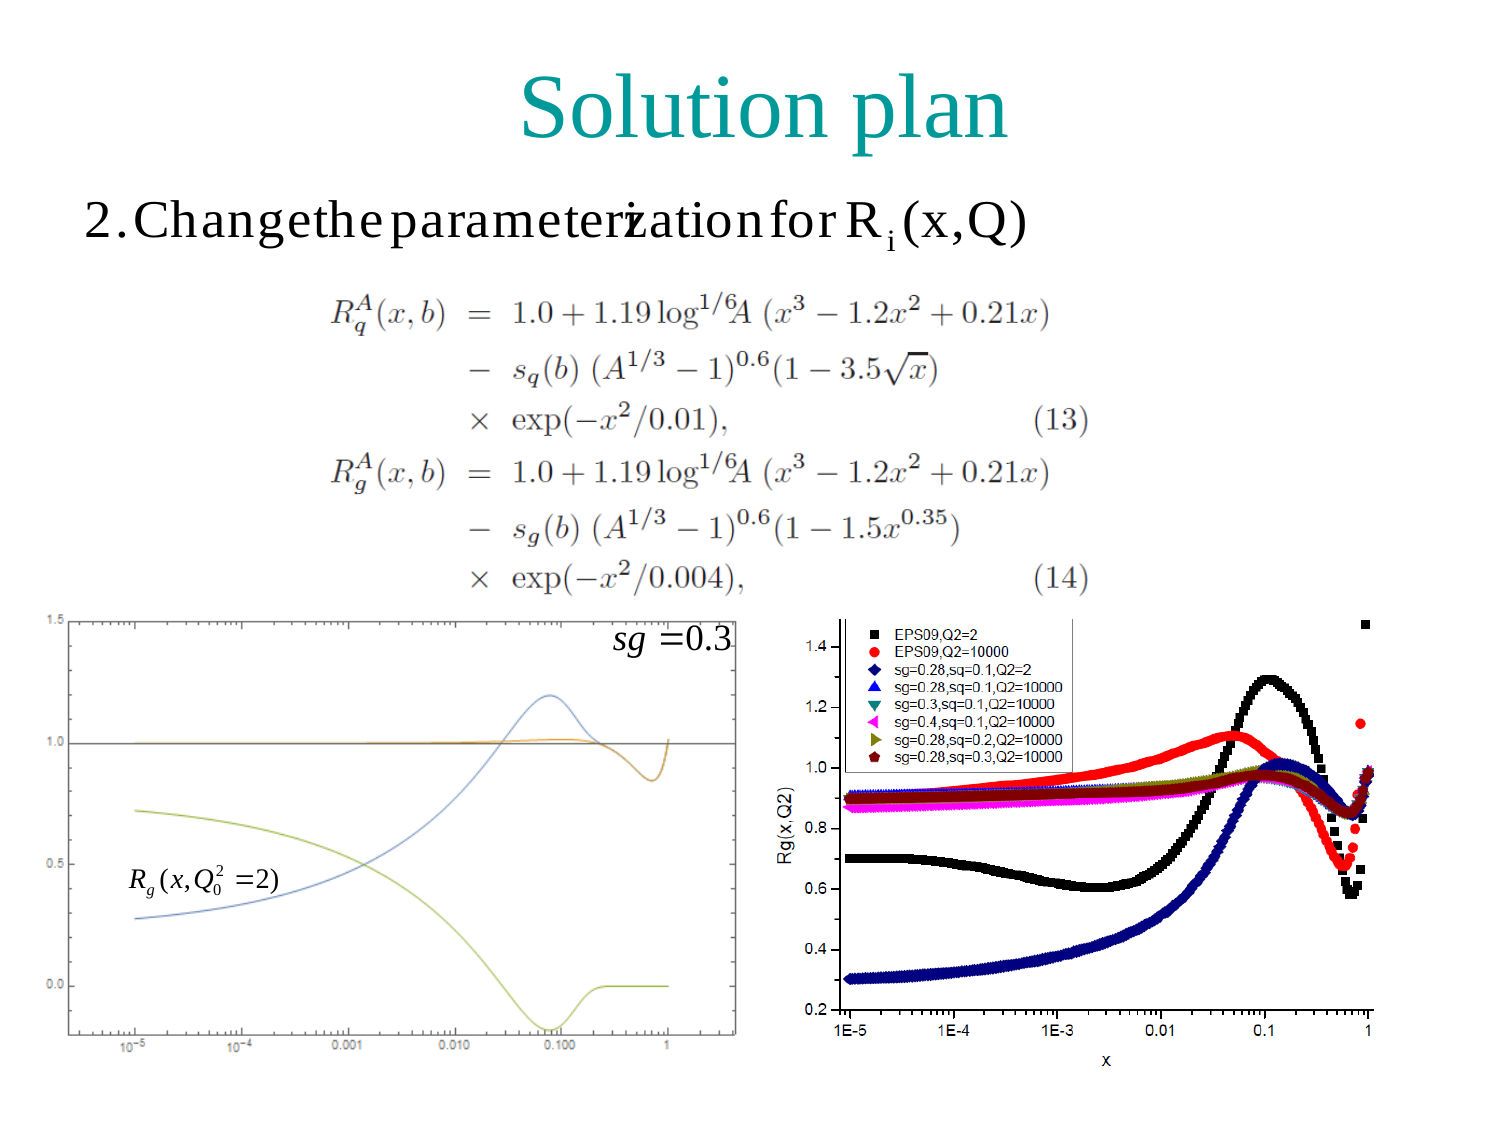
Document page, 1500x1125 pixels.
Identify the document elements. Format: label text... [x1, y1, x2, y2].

picture [288, 267, 1105, 619]
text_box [41, 586, 1424, 1073]
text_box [76, 184, 1034, 260]
title Solution plan [90, 35, 1439, 166]
